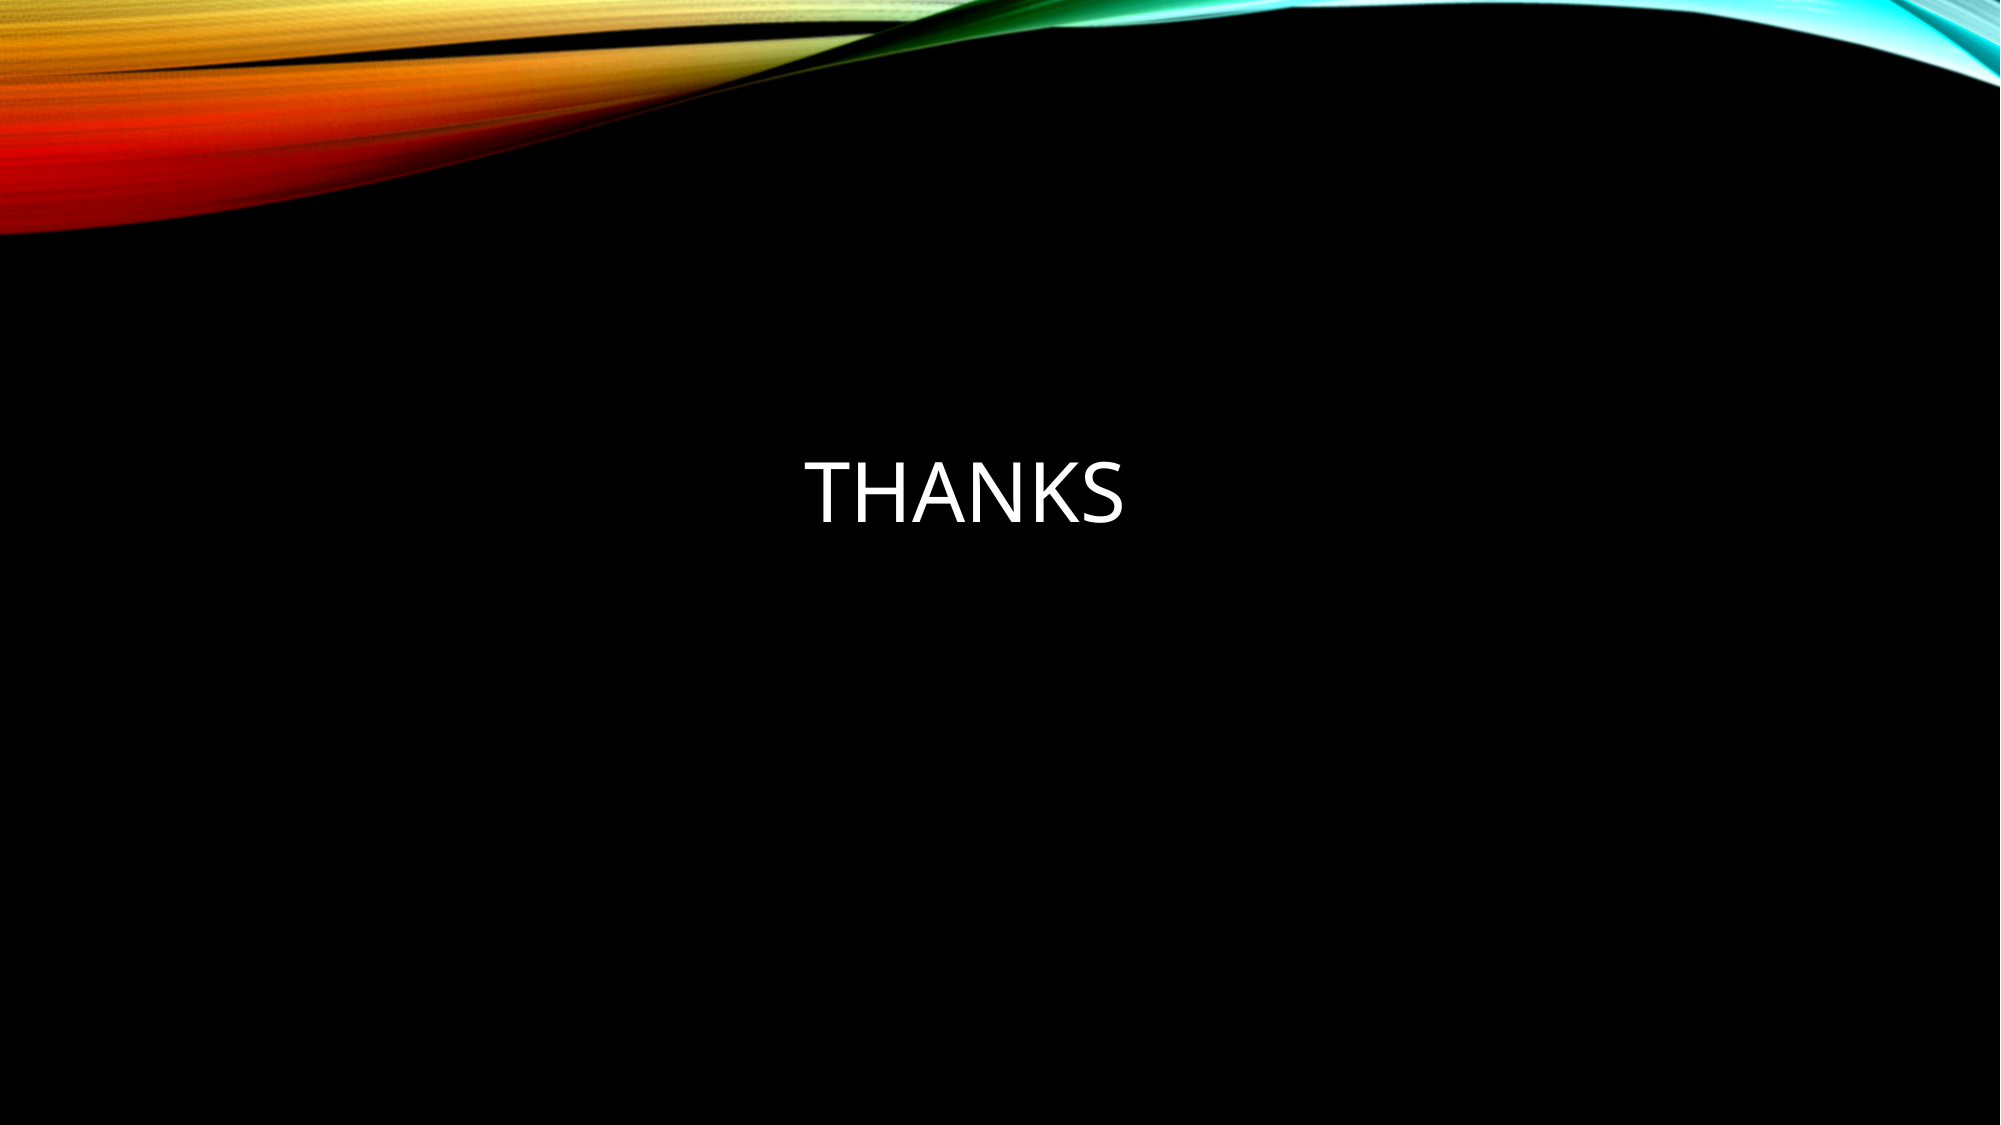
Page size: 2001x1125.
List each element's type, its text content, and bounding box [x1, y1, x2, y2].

picture [0, 0, 2000, 237]
title Thanks [150, 125, 1141, 867]
